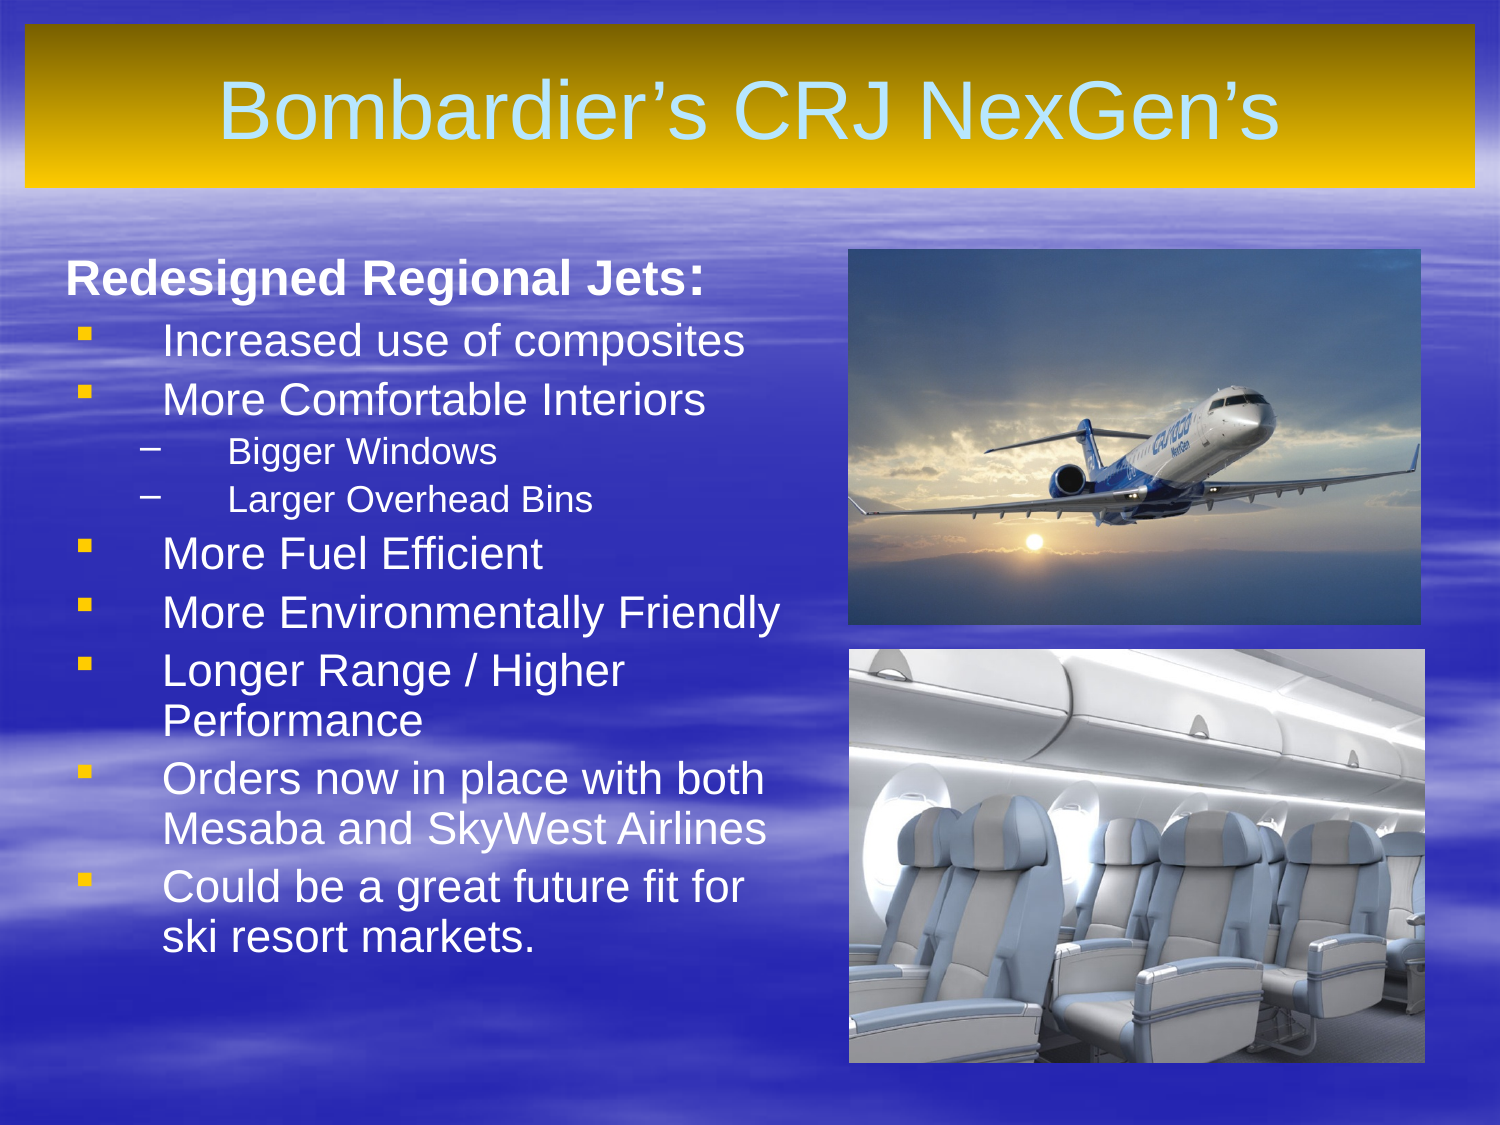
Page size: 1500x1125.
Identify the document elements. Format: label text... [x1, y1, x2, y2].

picture [849, 649, 1426, 1063]
picture [848, 249, 1421, 626]
list Redesigned Regional Jets: Increased use of composites More Comfortable Interiors Bigger Windows Larger Overhead Bins More Fuel Efficient More Environmentally Friendly Longer Range / Higher Performance Orders now in place with both Mesaba and SkyWest Airlines Could be a great future fit for ski resort markets. [49, 237, 826, 1101]
title Bombardier’s CRJ NexGen’s [24, 24, 1476, 188]
